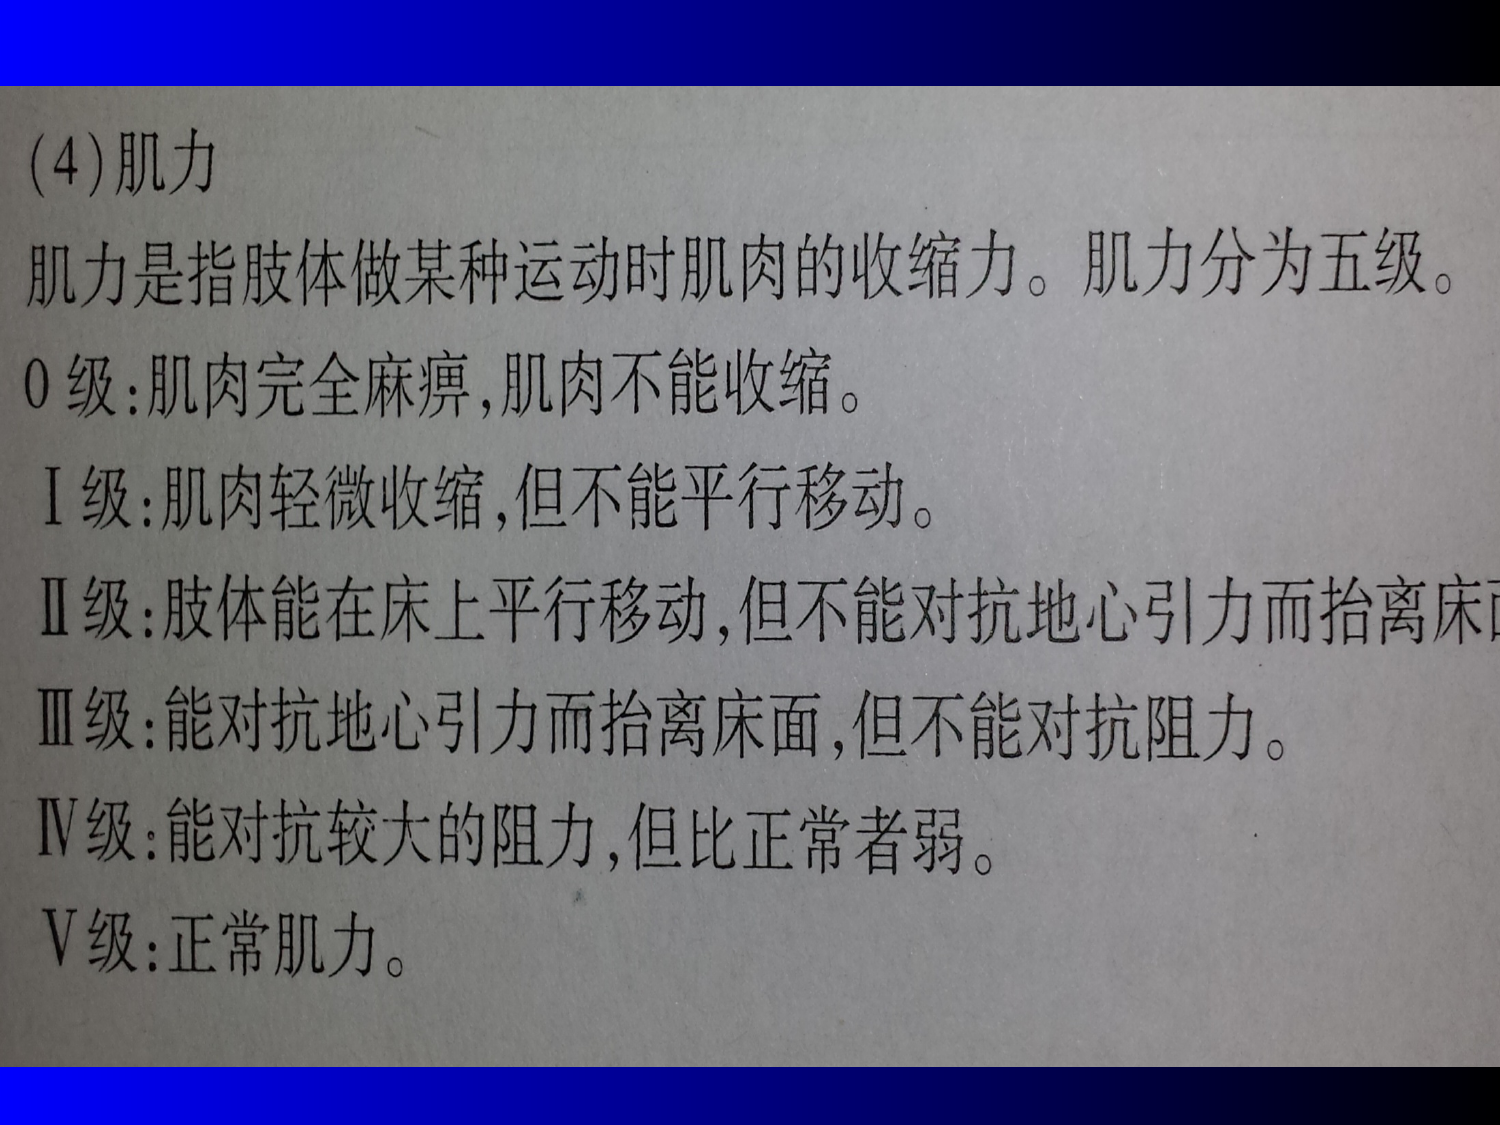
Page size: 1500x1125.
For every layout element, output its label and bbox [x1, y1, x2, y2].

picture [0, 86, 1500, 1067]
